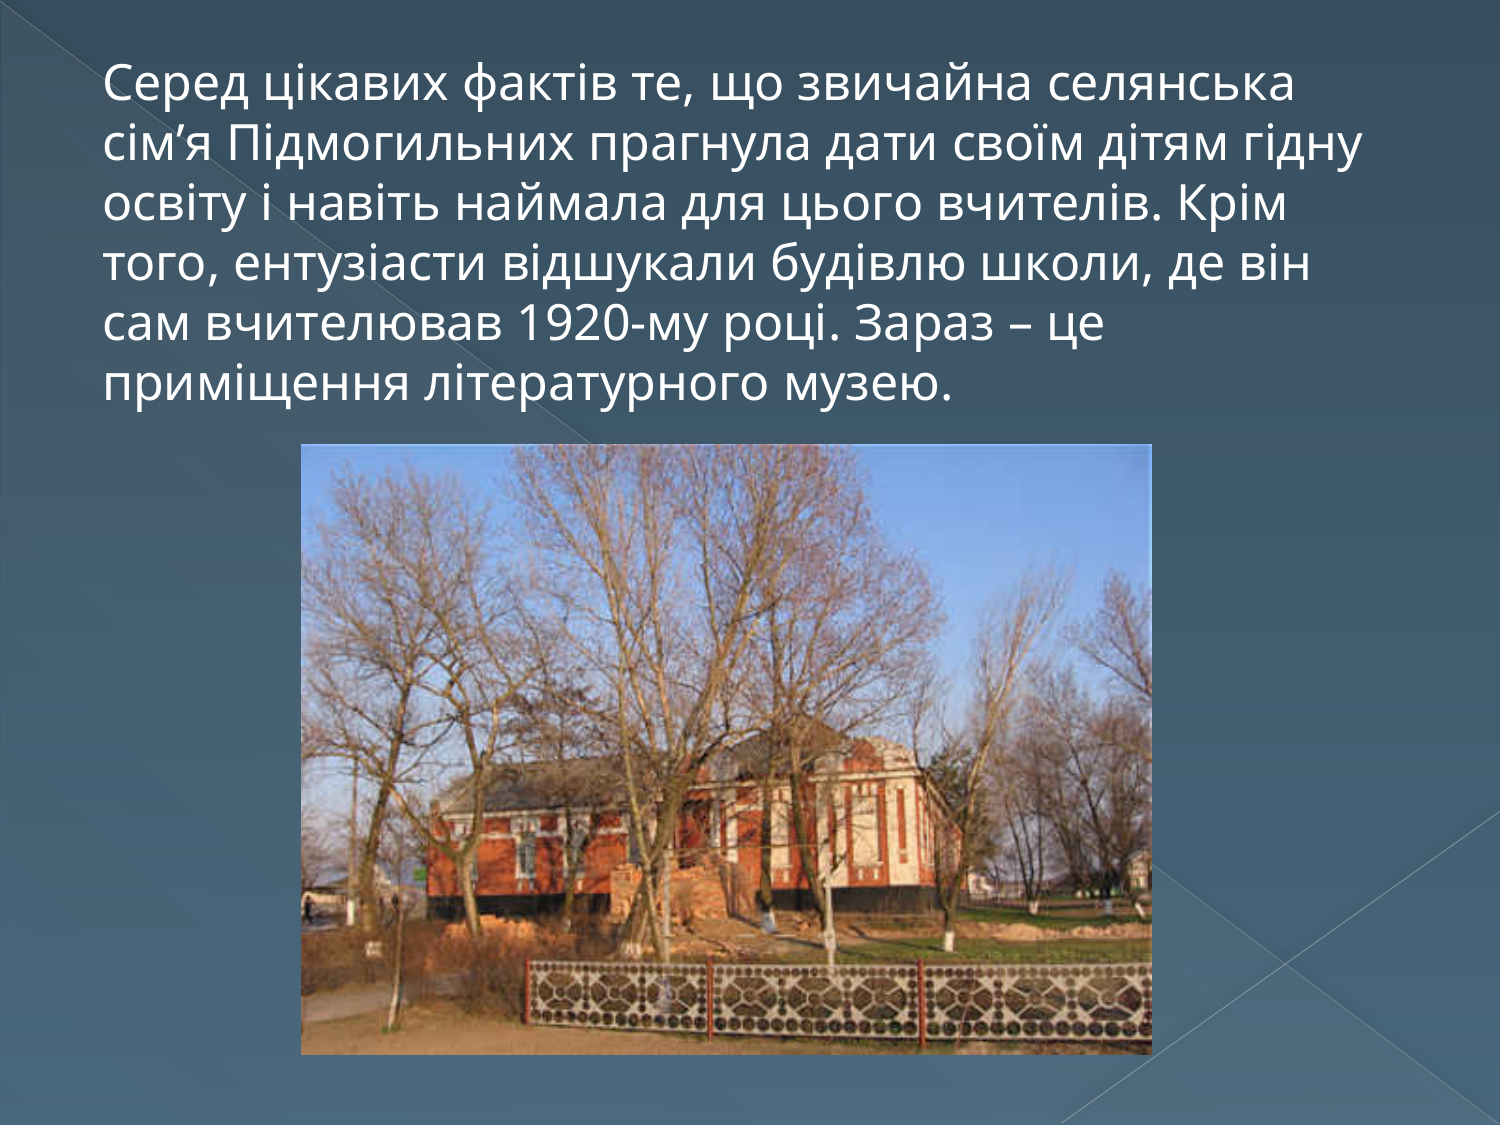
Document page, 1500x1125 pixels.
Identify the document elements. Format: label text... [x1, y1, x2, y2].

list Серед цікавих фактів те, що звичайна селянська сім’я Підмогильних прагнула дати своїм дітям гідну освіту і навіть наймала для цього вчителів. Крім того, ентузіасти відшукали будівлю школи, де він сам вчителював 1920-му році. Зараз – це приміщення літературного музею. [76, 42, 1427, 1012]
picture [300, 444, 1152, 1056]
